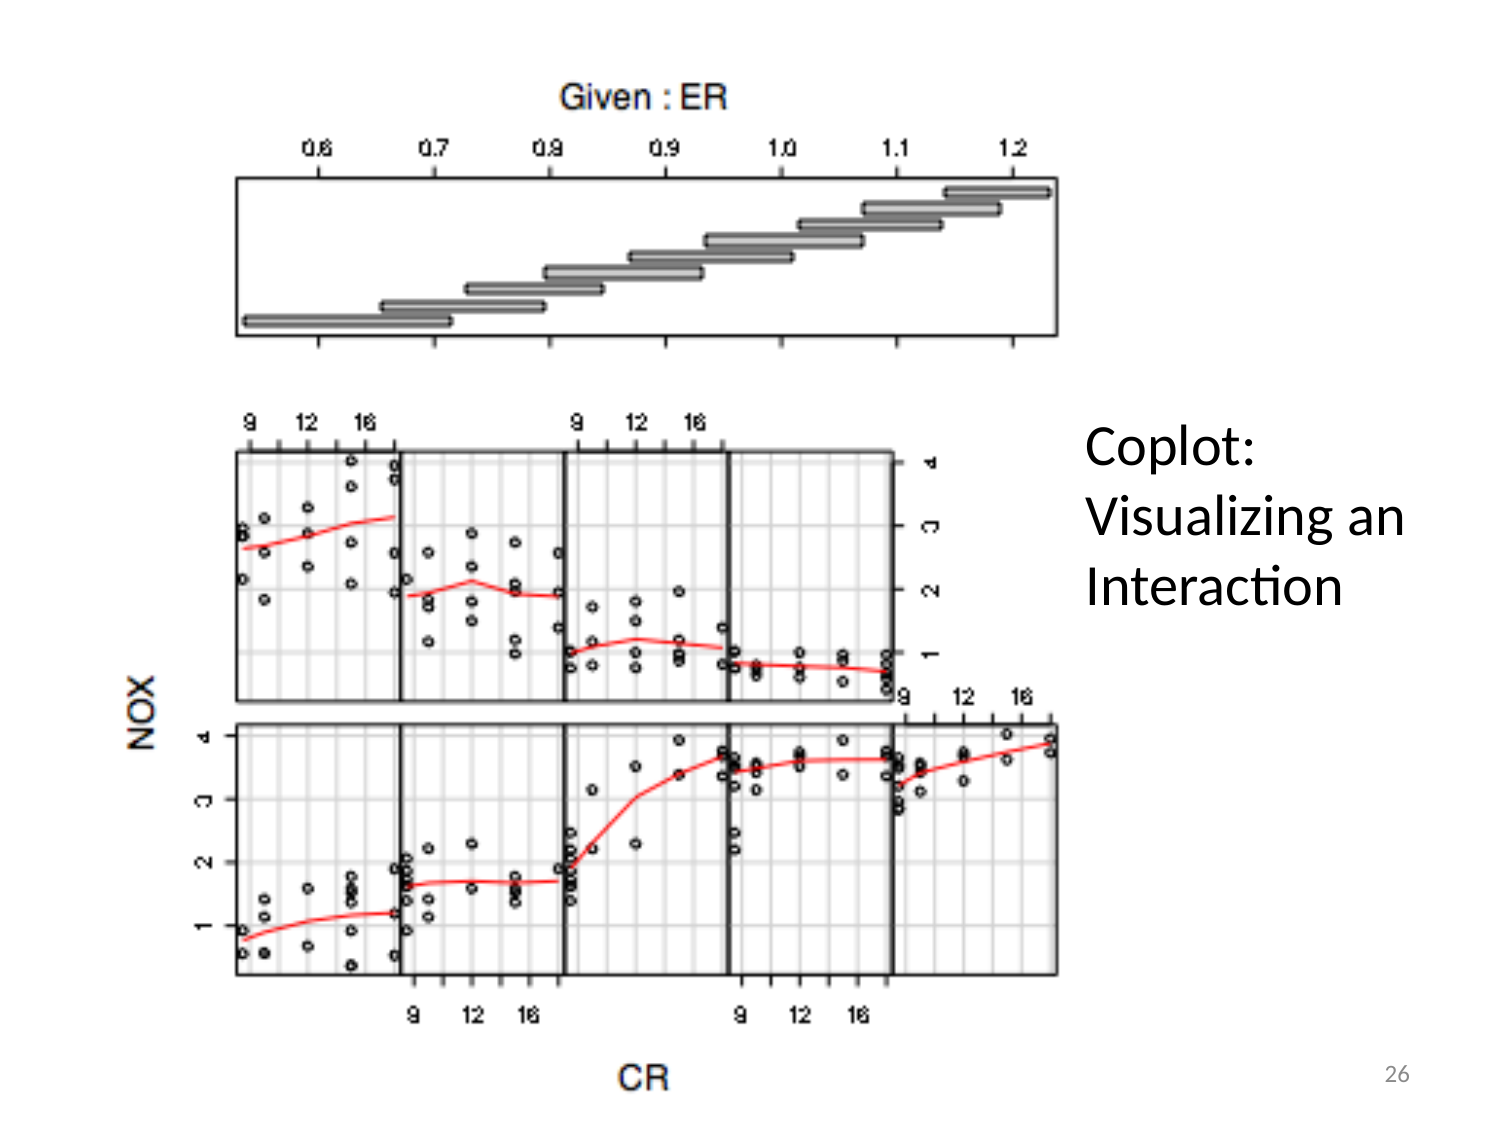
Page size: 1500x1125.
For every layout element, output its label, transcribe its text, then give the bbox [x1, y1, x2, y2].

text_box Coplot: Visualizing an Interaction [1154, 399, 1434, 625]
slide_number 26 [1154, 1042, 1425, 1103]
picture [99, 52, 1151, 1103]
